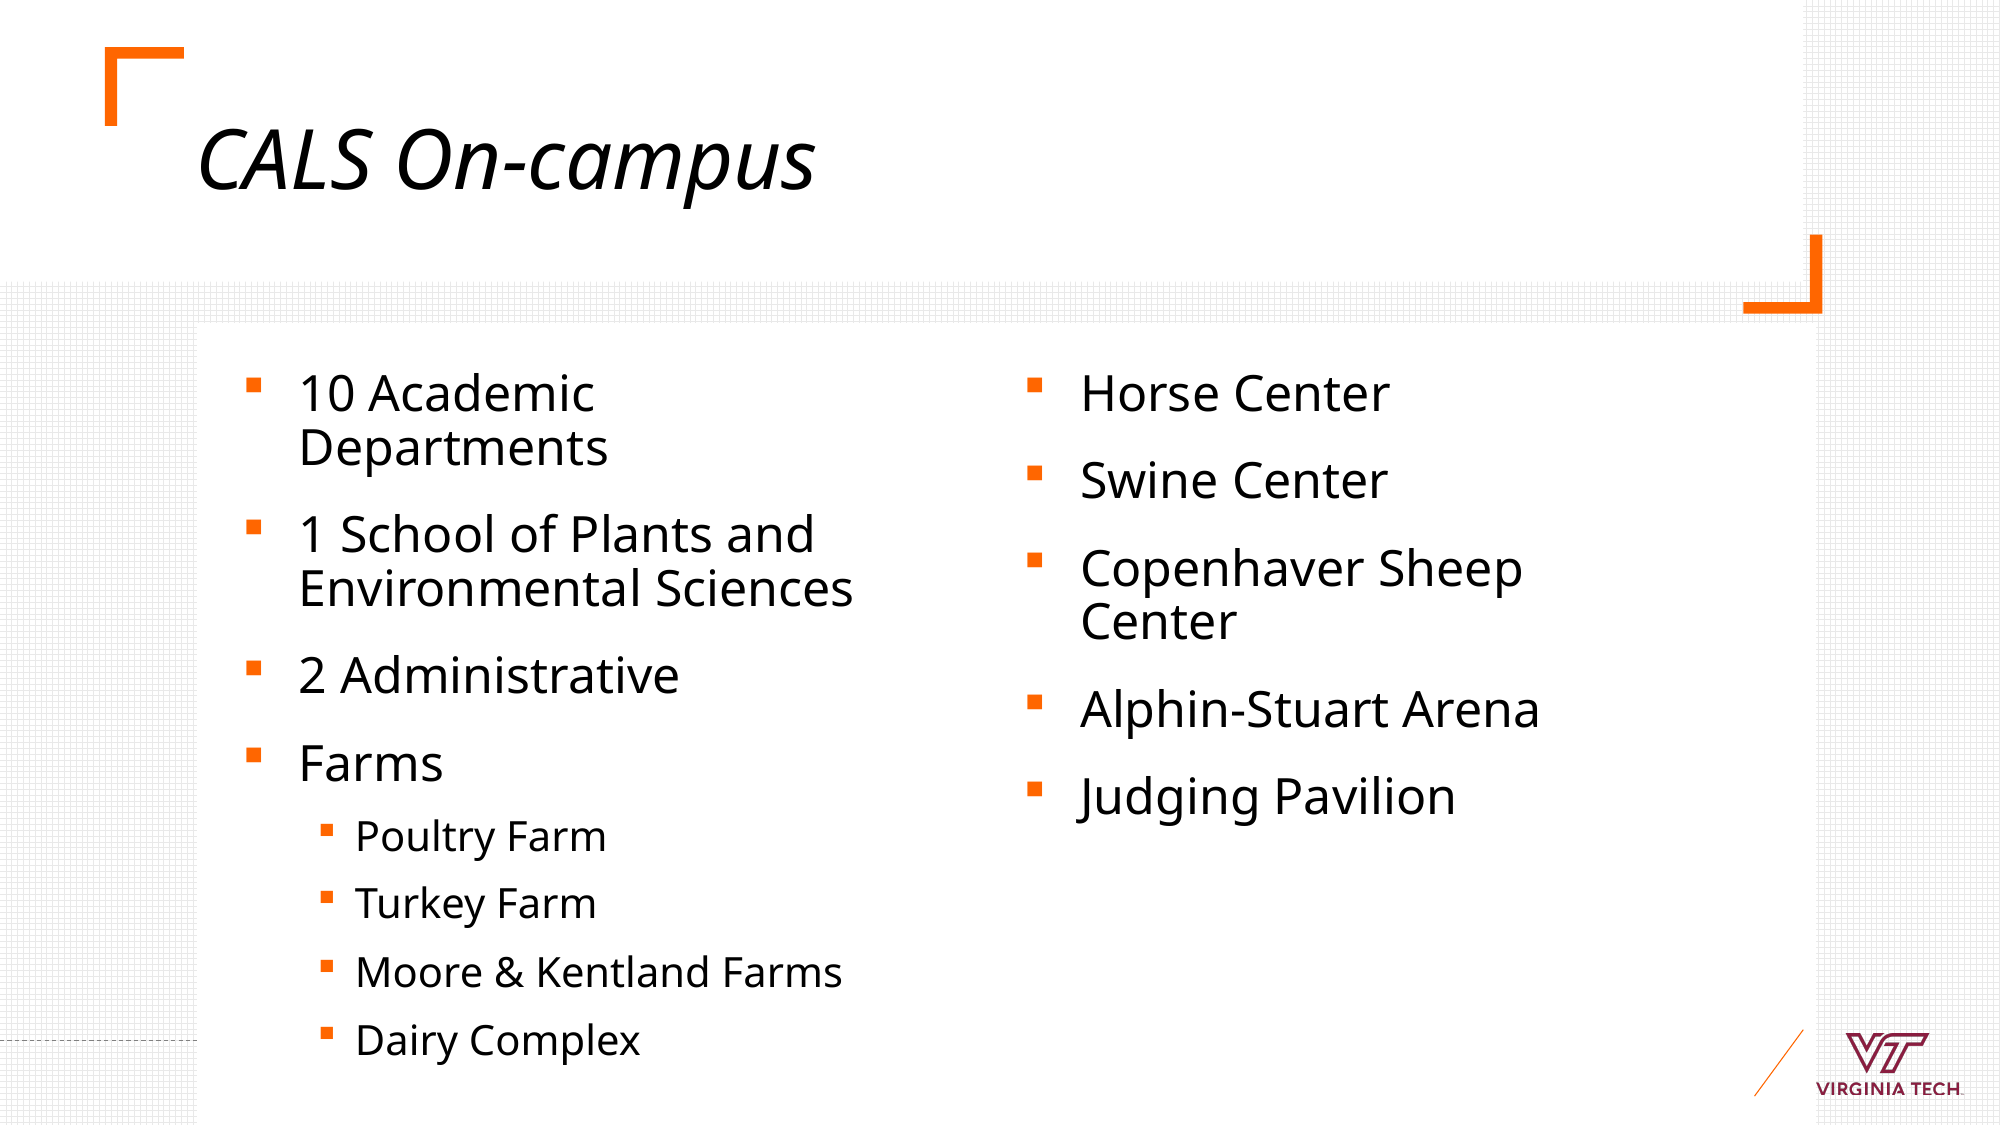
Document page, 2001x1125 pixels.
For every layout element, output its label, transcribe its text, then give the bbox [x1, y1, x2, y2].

title CALS On-campus [0, 71, 1804, 255]
text_box Horse Center Swine Center Copenhaver Sheep Center Alphin-Stuart Arena Judging Pavilion [978, 323, 1750, 1125]
list 10 Academic Departments 1 School of Plants and Environmental Sciences 2 Administrative Farms Poultry Farm Turkey Farm Moore & Kentland Farms Dairy Complex [196, 322, 979, 1125]
